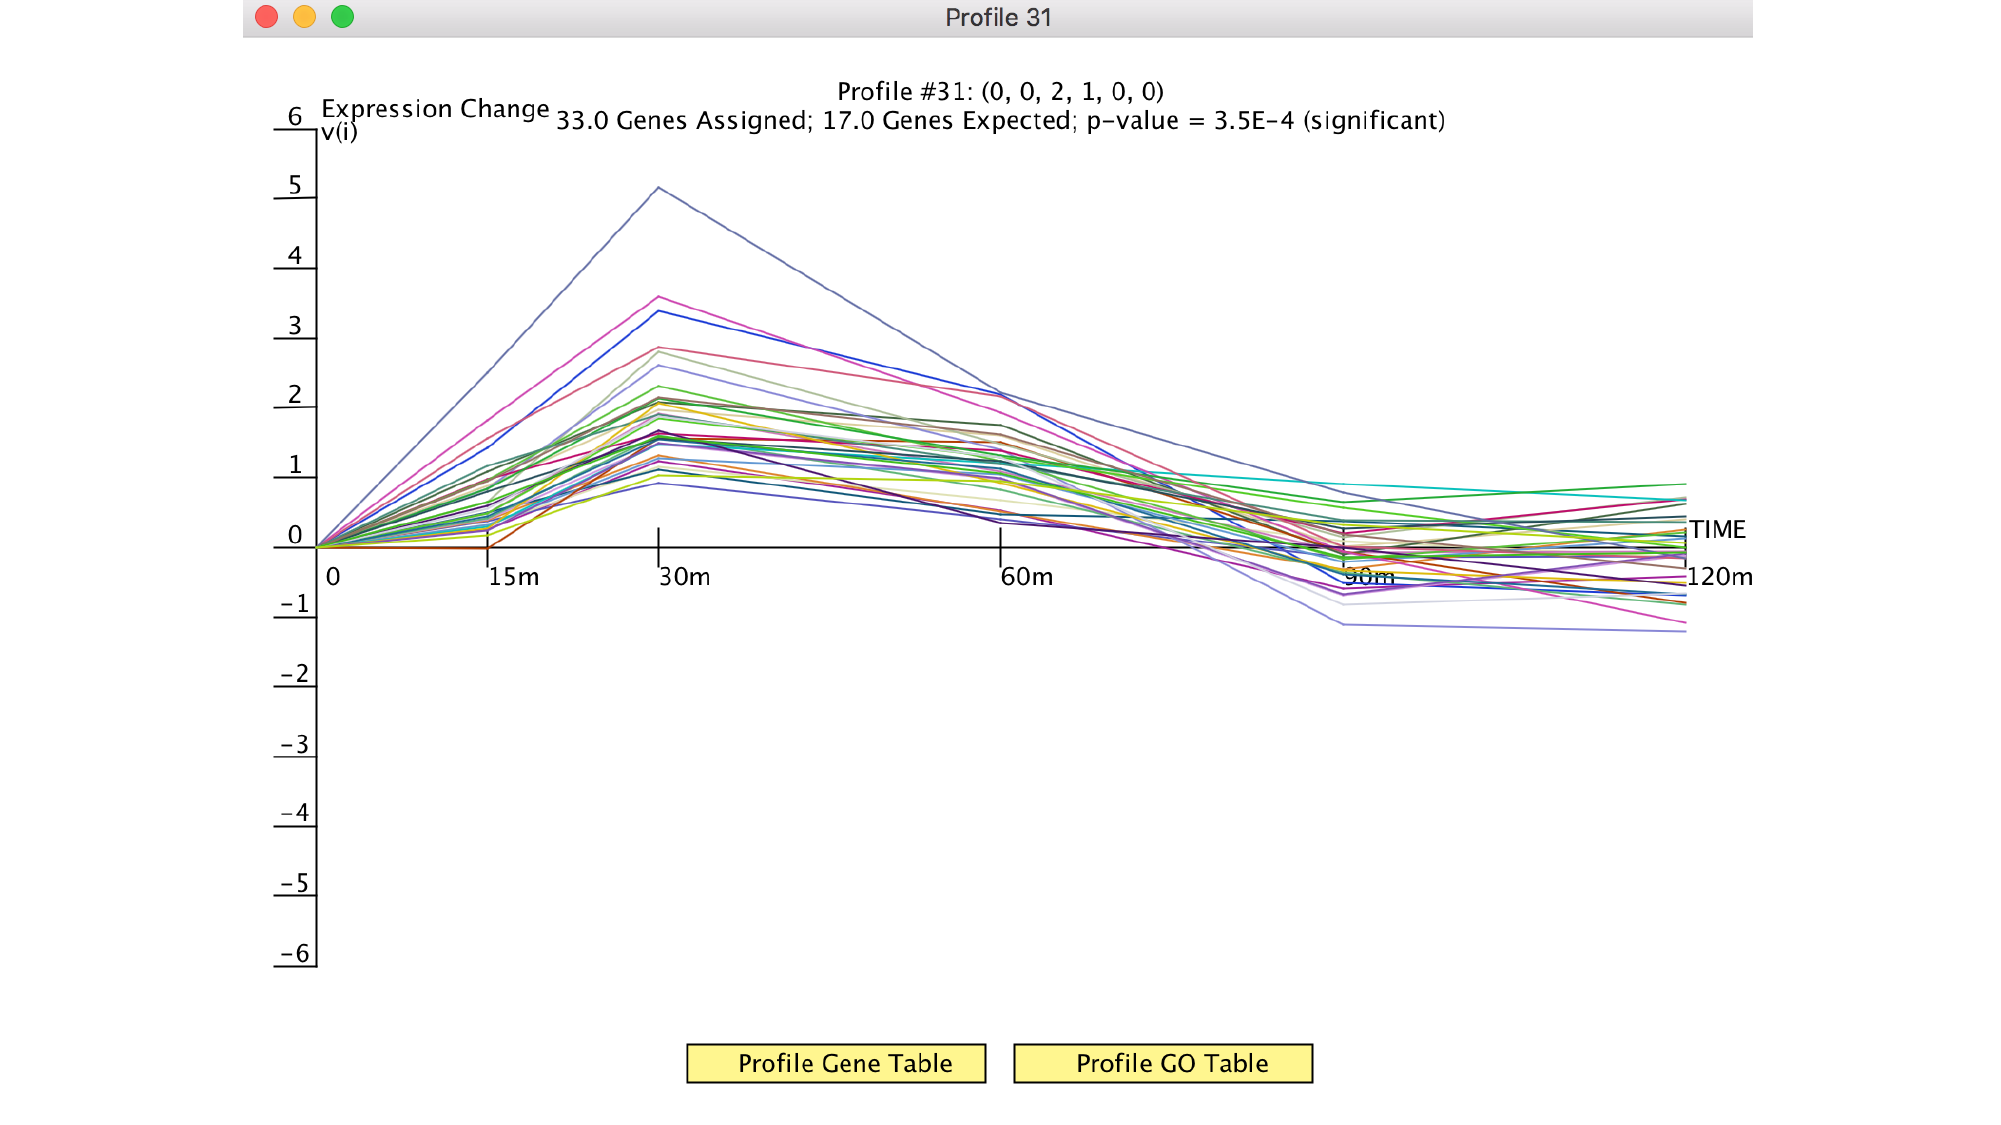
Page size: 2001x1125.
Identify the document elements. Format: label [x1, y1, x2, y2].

picture [243, 0, 1753, 1125]
